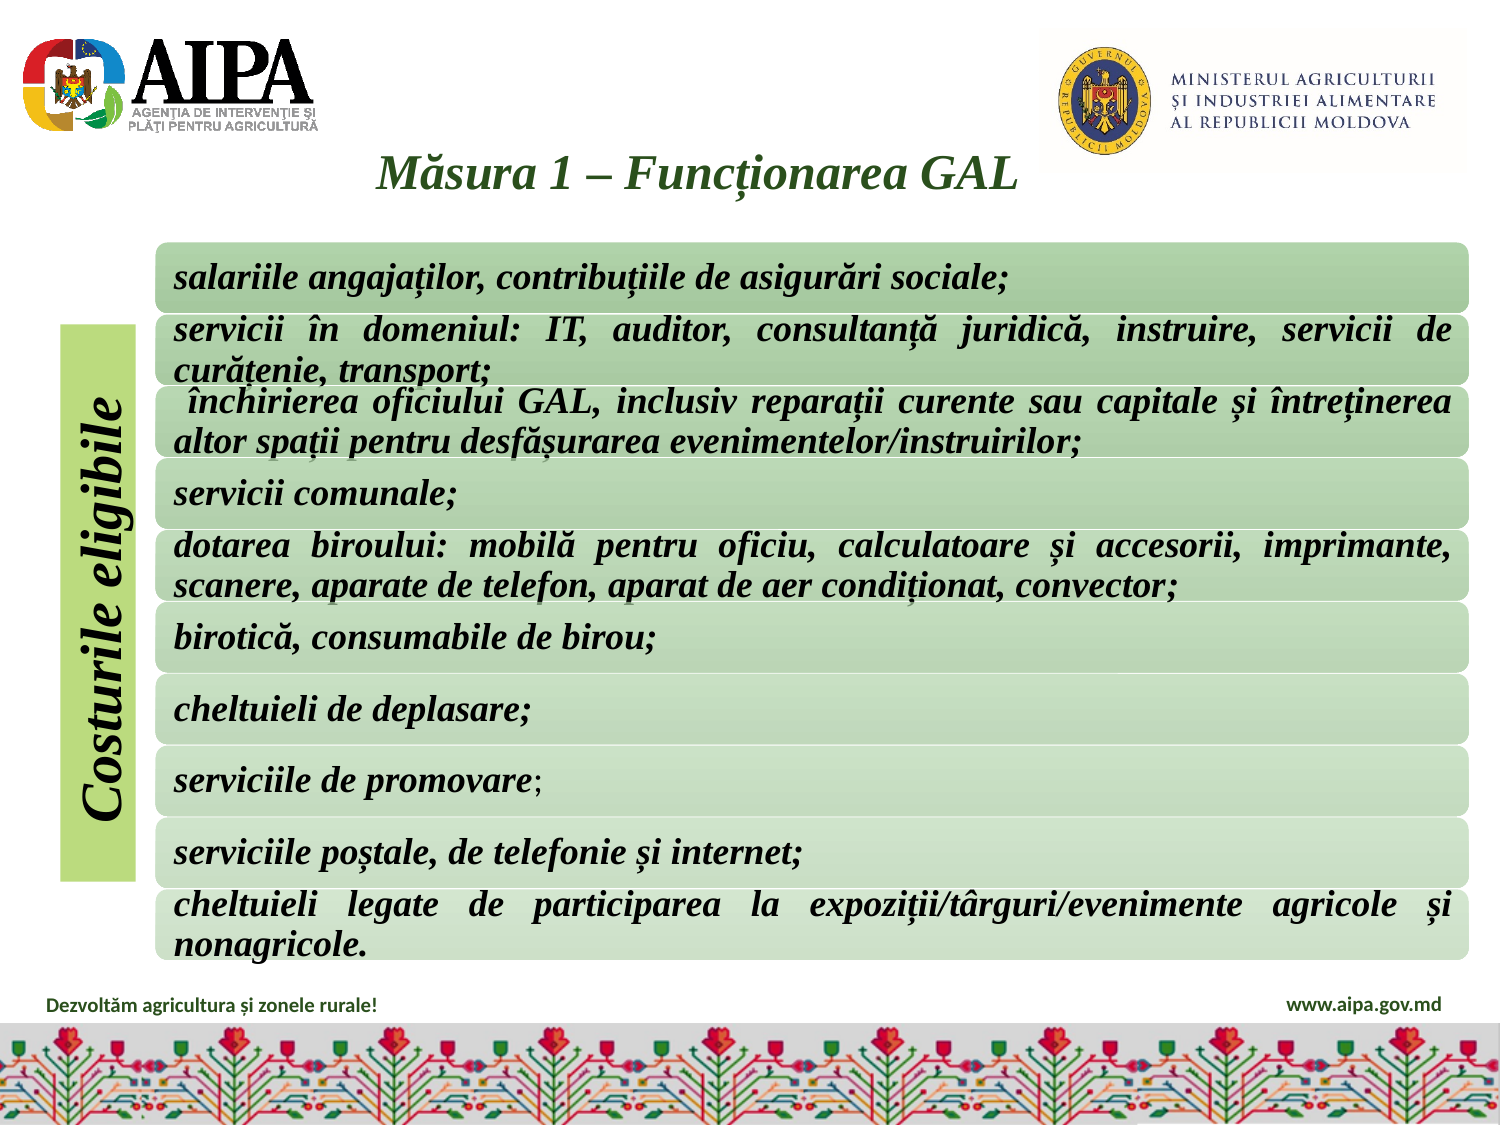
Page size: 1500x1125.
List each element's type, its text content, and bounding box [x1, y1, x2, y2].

picture [1039, 28, 1467, 173]
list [155, 242, 1469, 960]
text_box Dezvoltăm agricultura și zonele rurale! [31, 984, 412, 1023]
text_box www.aipa.gov.md [1271, 983, 1500, 1023]
text_box Costurile eligibile [60, 324, 136, 882]
picture [0, 1023, 1500, 1125]
text_box Măsura 1 – Funcționarea GAL [361, 132, 1356, 208]
picture [23, 39, 318, 133]
